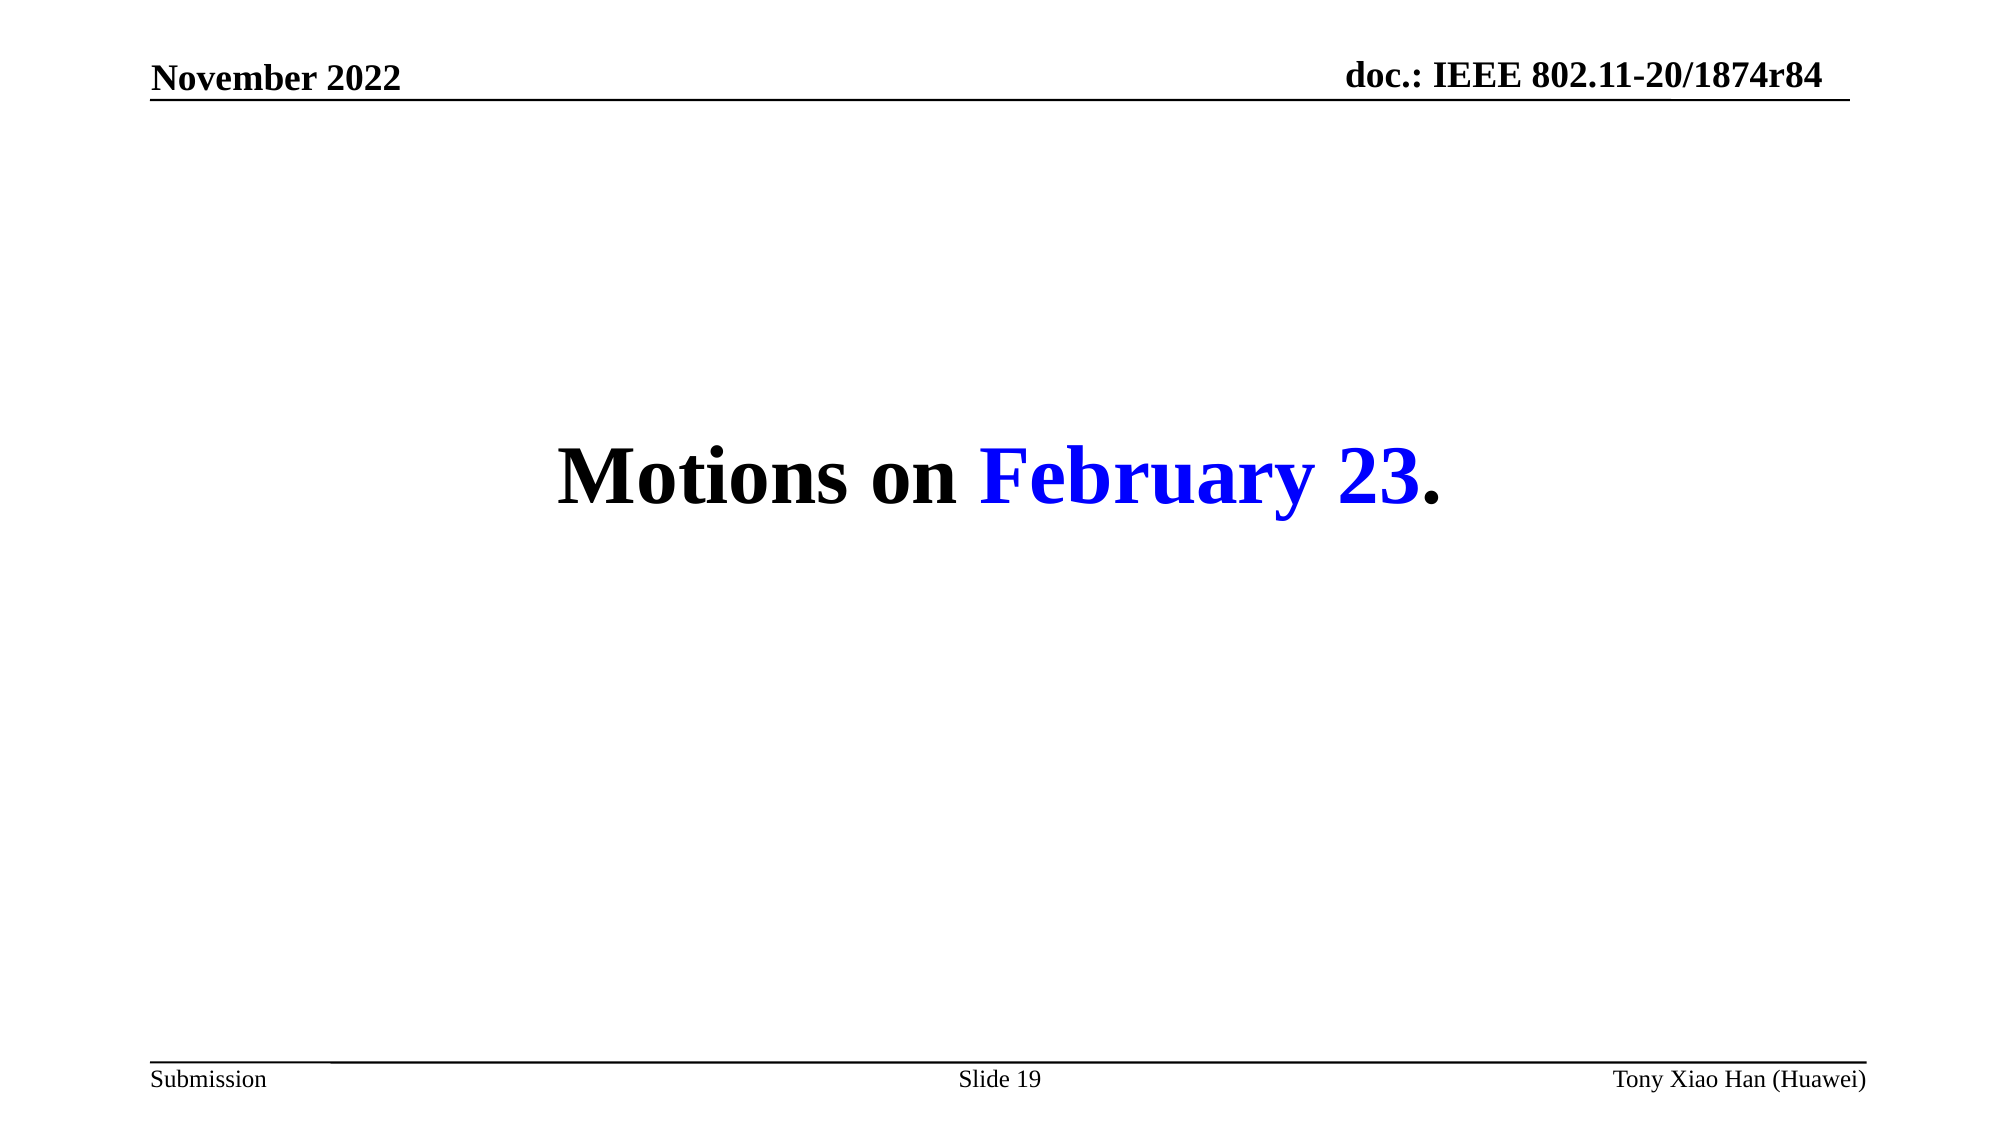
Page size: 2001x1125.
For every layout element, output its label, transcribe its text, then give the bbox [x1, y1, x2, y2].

text_box Motions on February 23. [362, 412, 1638, 950]
